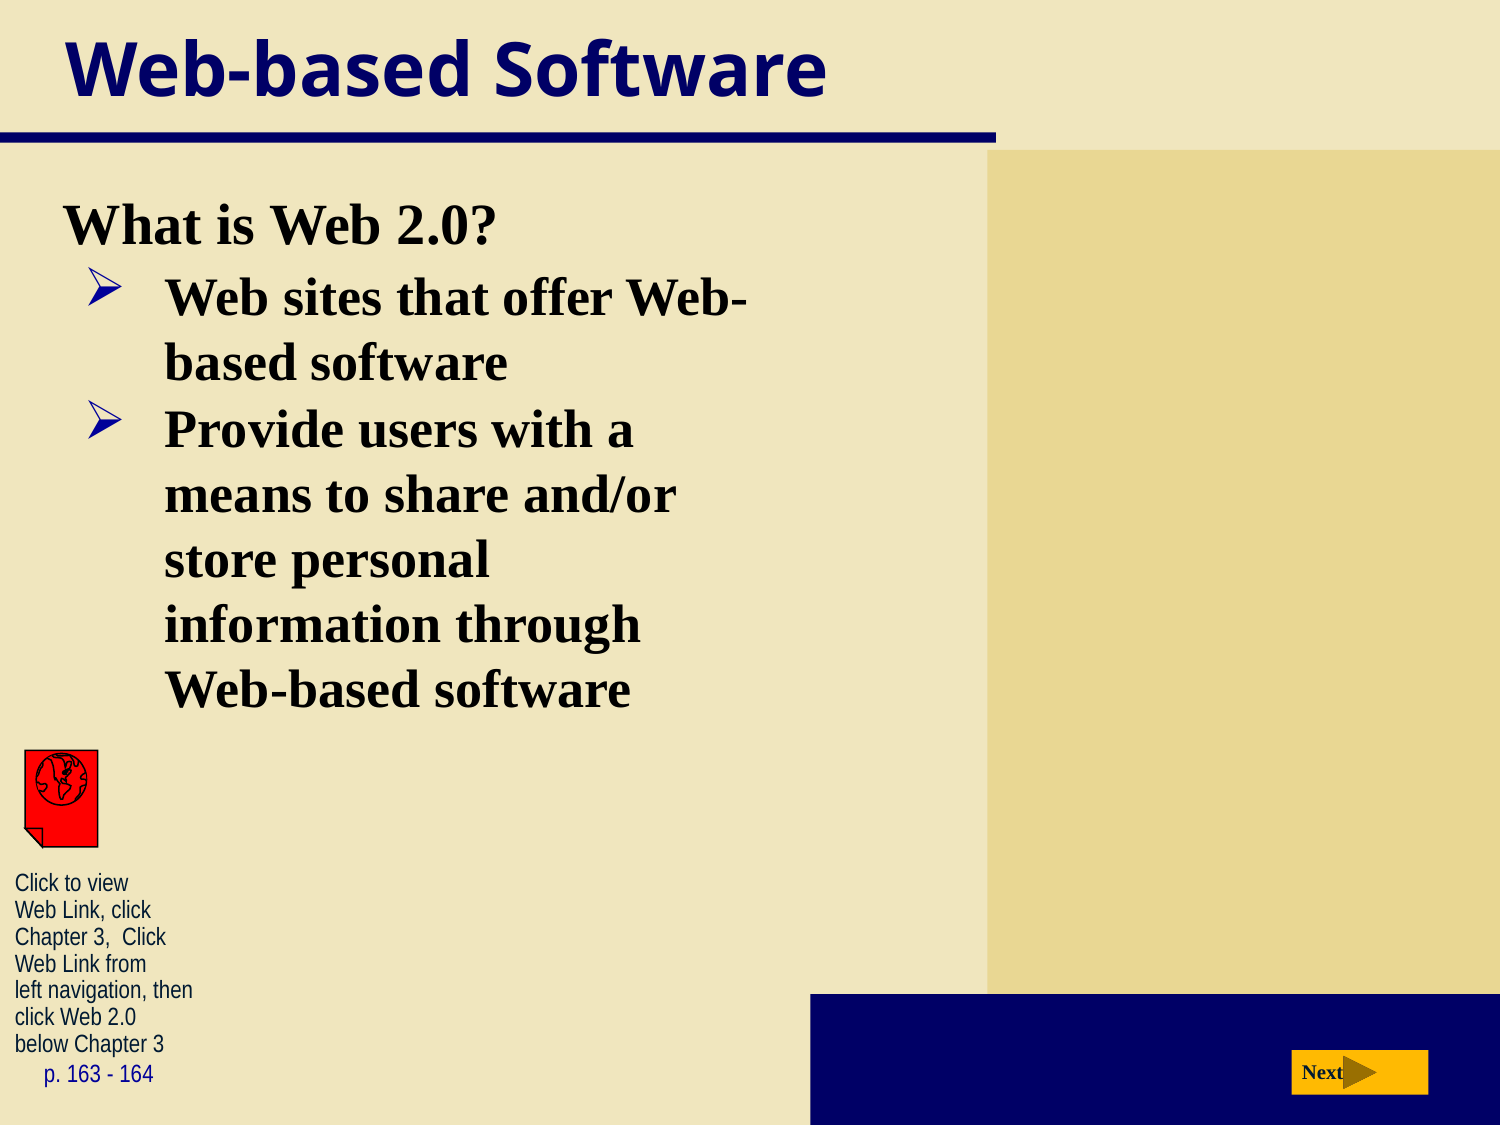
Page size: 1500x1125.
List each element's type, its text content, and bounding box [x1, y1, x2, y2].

text_box Web sites that offer Web-based software Provide users with a means to share and/or store personal information through Web-based software [50, 253, 850, 838]
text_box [1286, 1049, 1429, 1095]
text_box p. 163 - 164 [29, 1050, 350, 1095]
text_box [0, 749, 326, 963]
list What is Web 2.0? [47, 178, 1457, 301]
title Web-based Software [49, 0, 1459, 133]
